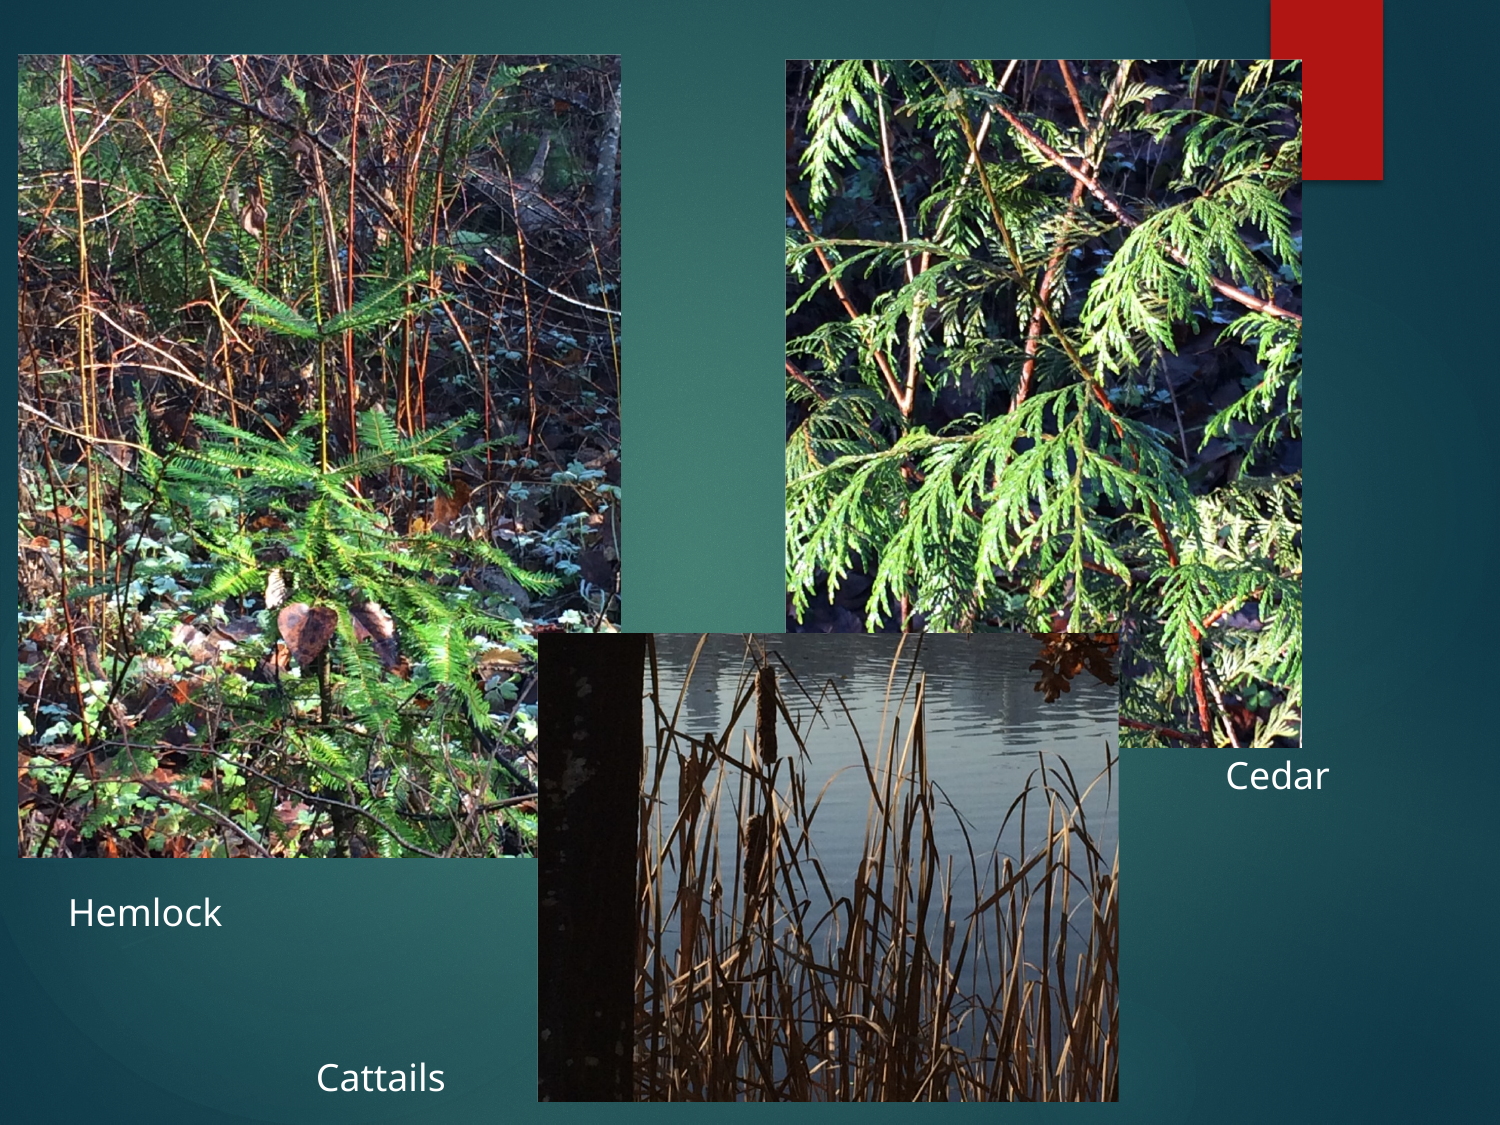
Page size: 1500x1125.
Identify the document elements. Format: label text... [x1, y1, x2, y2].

text_box Cedar [1210, 744, 1415, 805]
text_box Cattails [301, 1046, 538, 1107]
text_box Hemlock [53, 881, 319, 942]
picture [0, 55, 1389, 1125]
